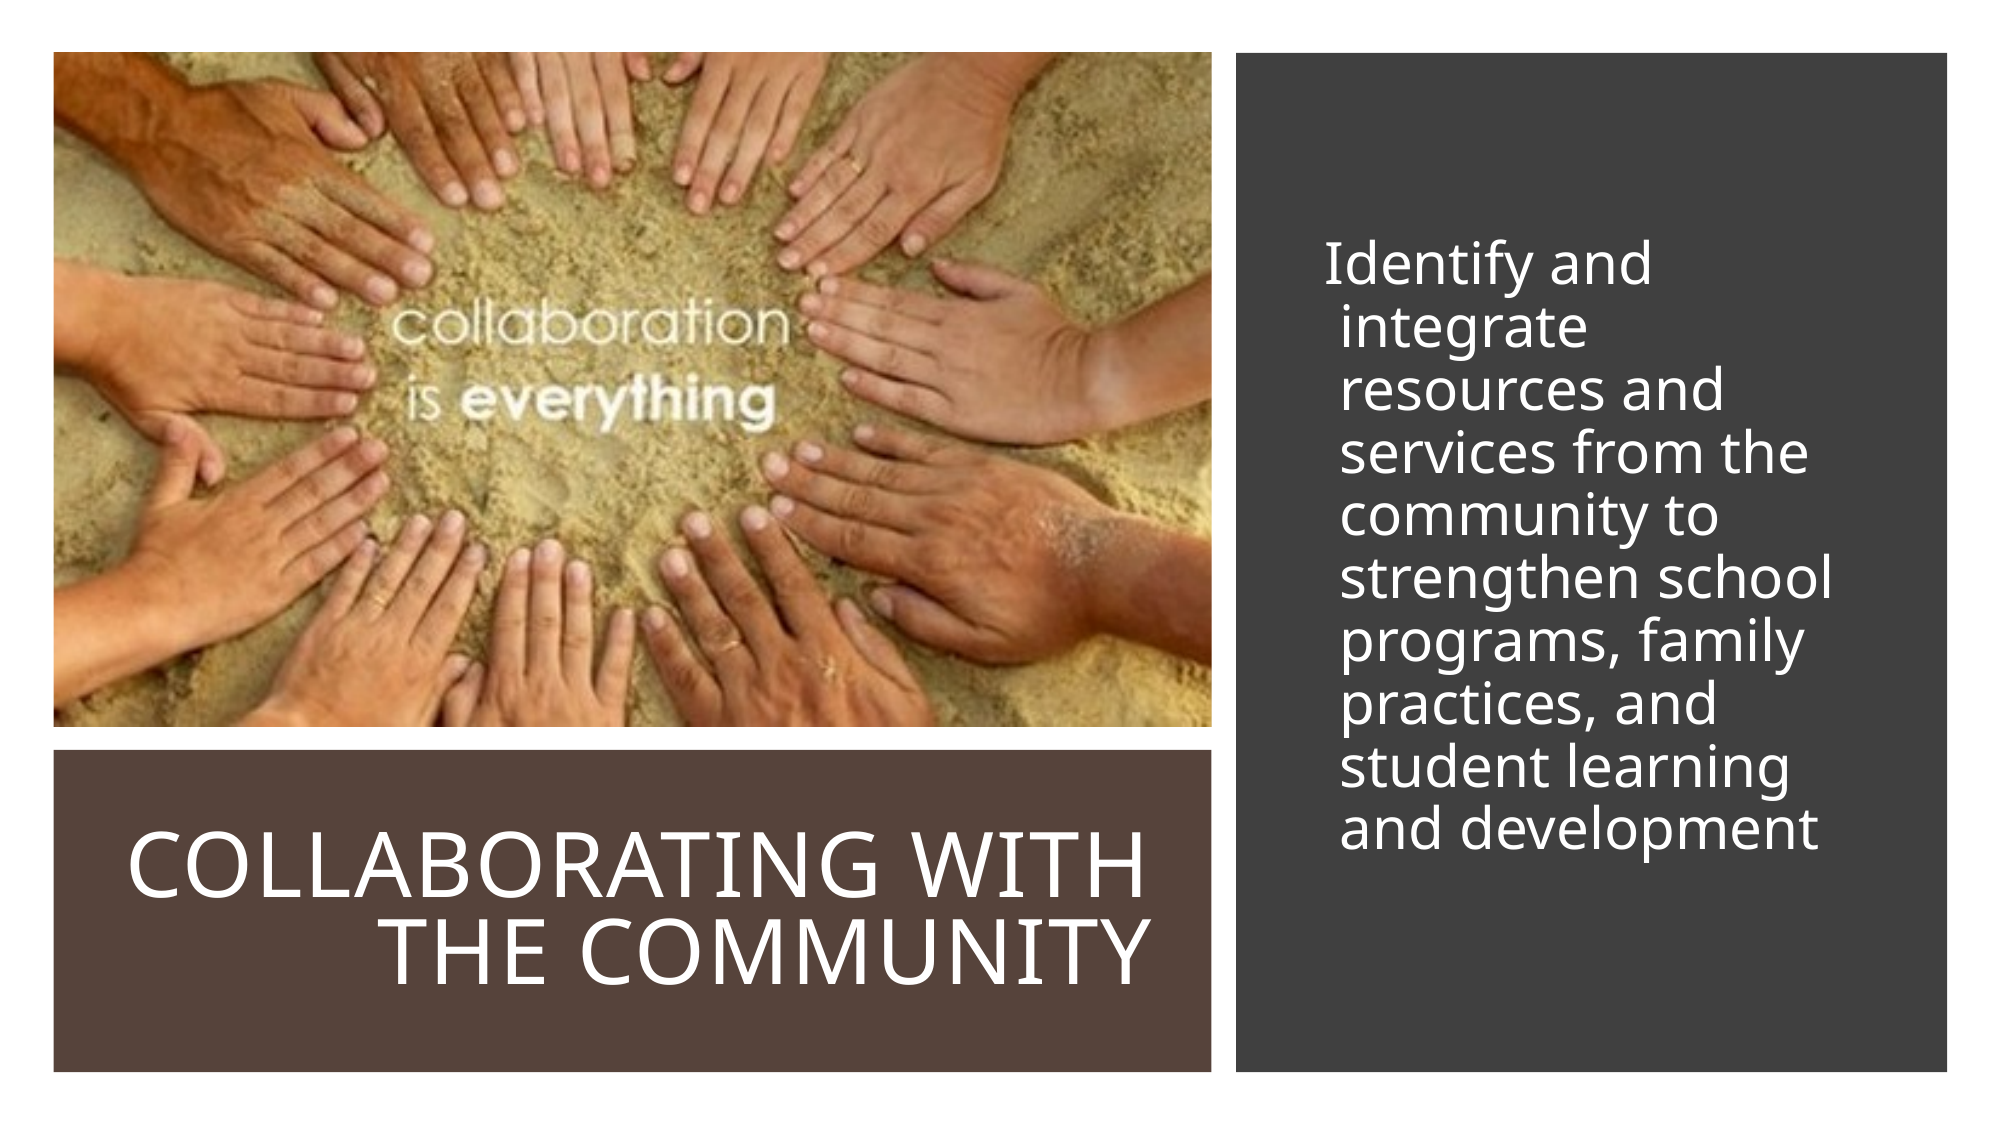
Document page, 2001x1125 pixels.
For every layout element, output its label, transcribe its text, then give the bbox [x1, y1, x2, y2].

list Identify and integrate resources and services from the community to strengthen school programs, family practices, and student learning and development [1317, 150, 1879, 947]
text_box [52, 749, 1213, 1073]
title Collaborating with the community [85, 782, 1168, 1049]
picture [53, 52, 1212, 727]
text_box [1235, 51, 1948, 1074]
